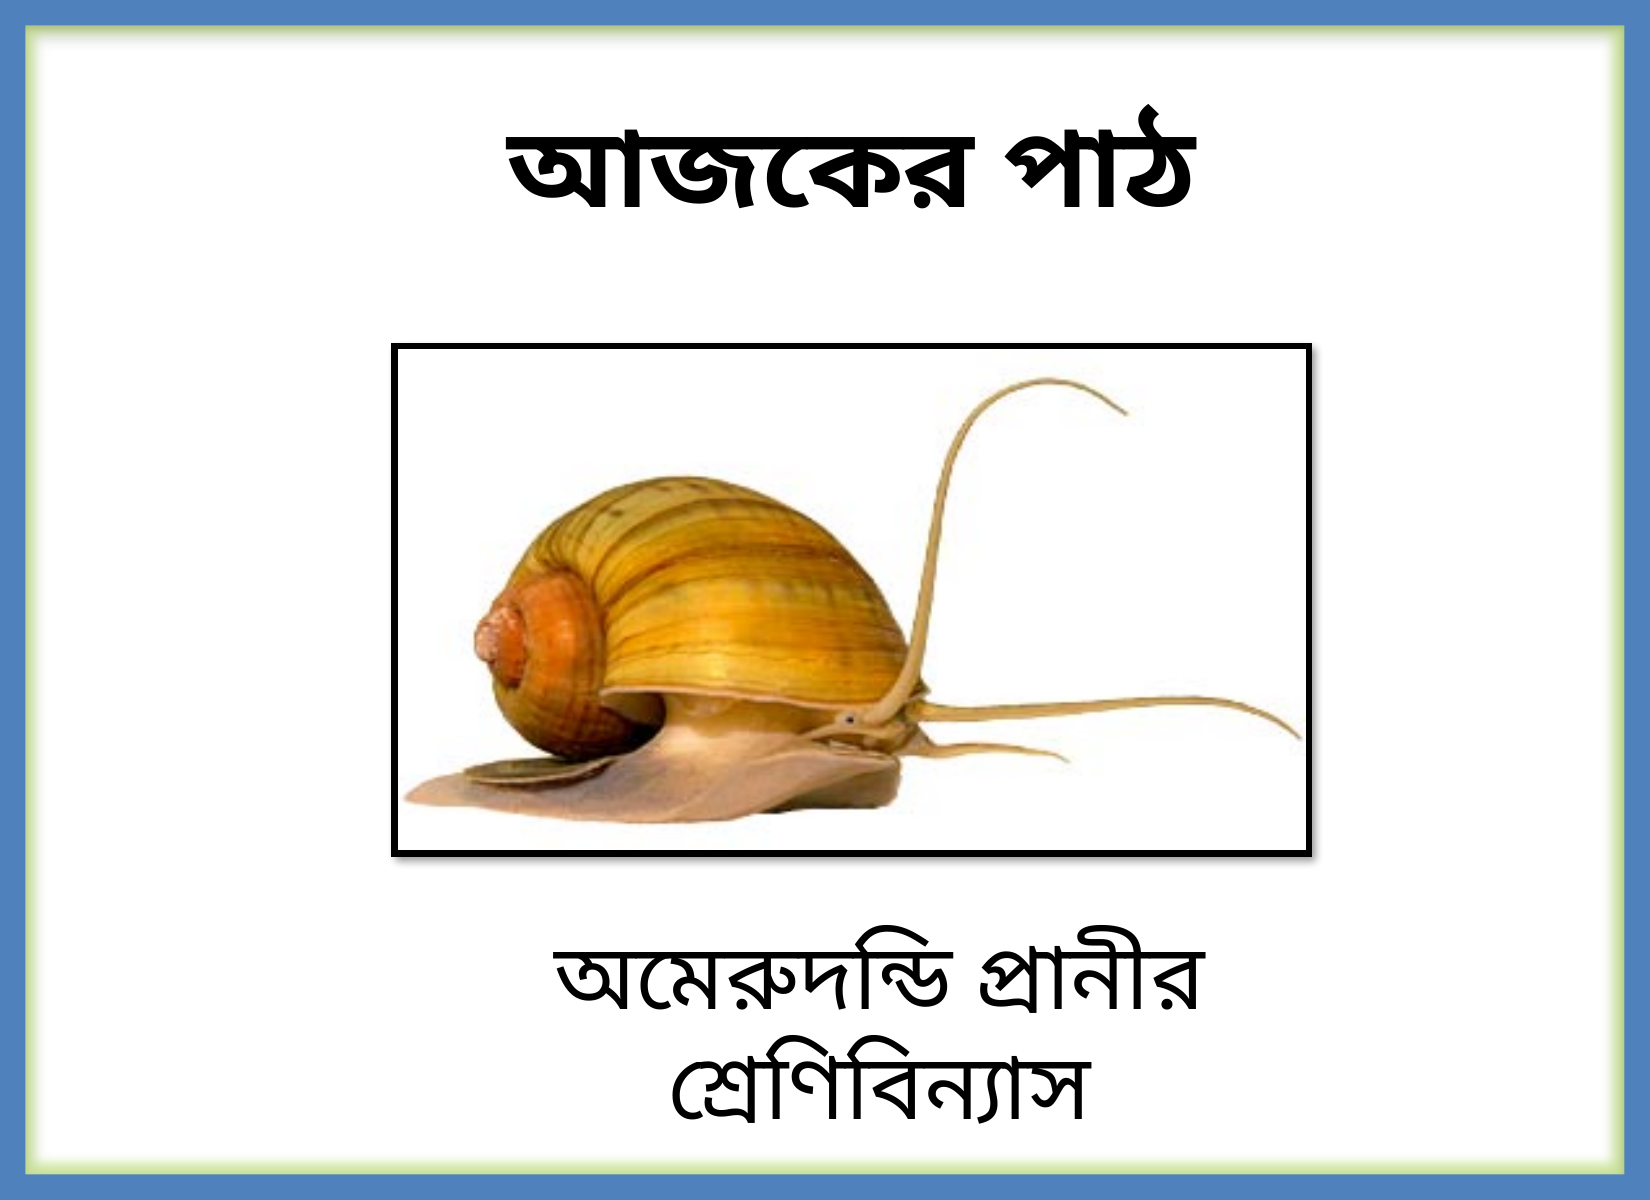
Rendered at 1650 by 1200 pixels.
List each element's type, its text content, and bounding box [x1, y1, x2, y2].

text_box আজকের পাঠ [471, 86, 1232, 320]
picture [397, 349, 1306, 851]
text_box অমেরুদন্ডি প্রানীর শ্রেণিবিন্যাস [332, 909, 1427, 1146]
text_box [0, 0, 1650, 1200]
